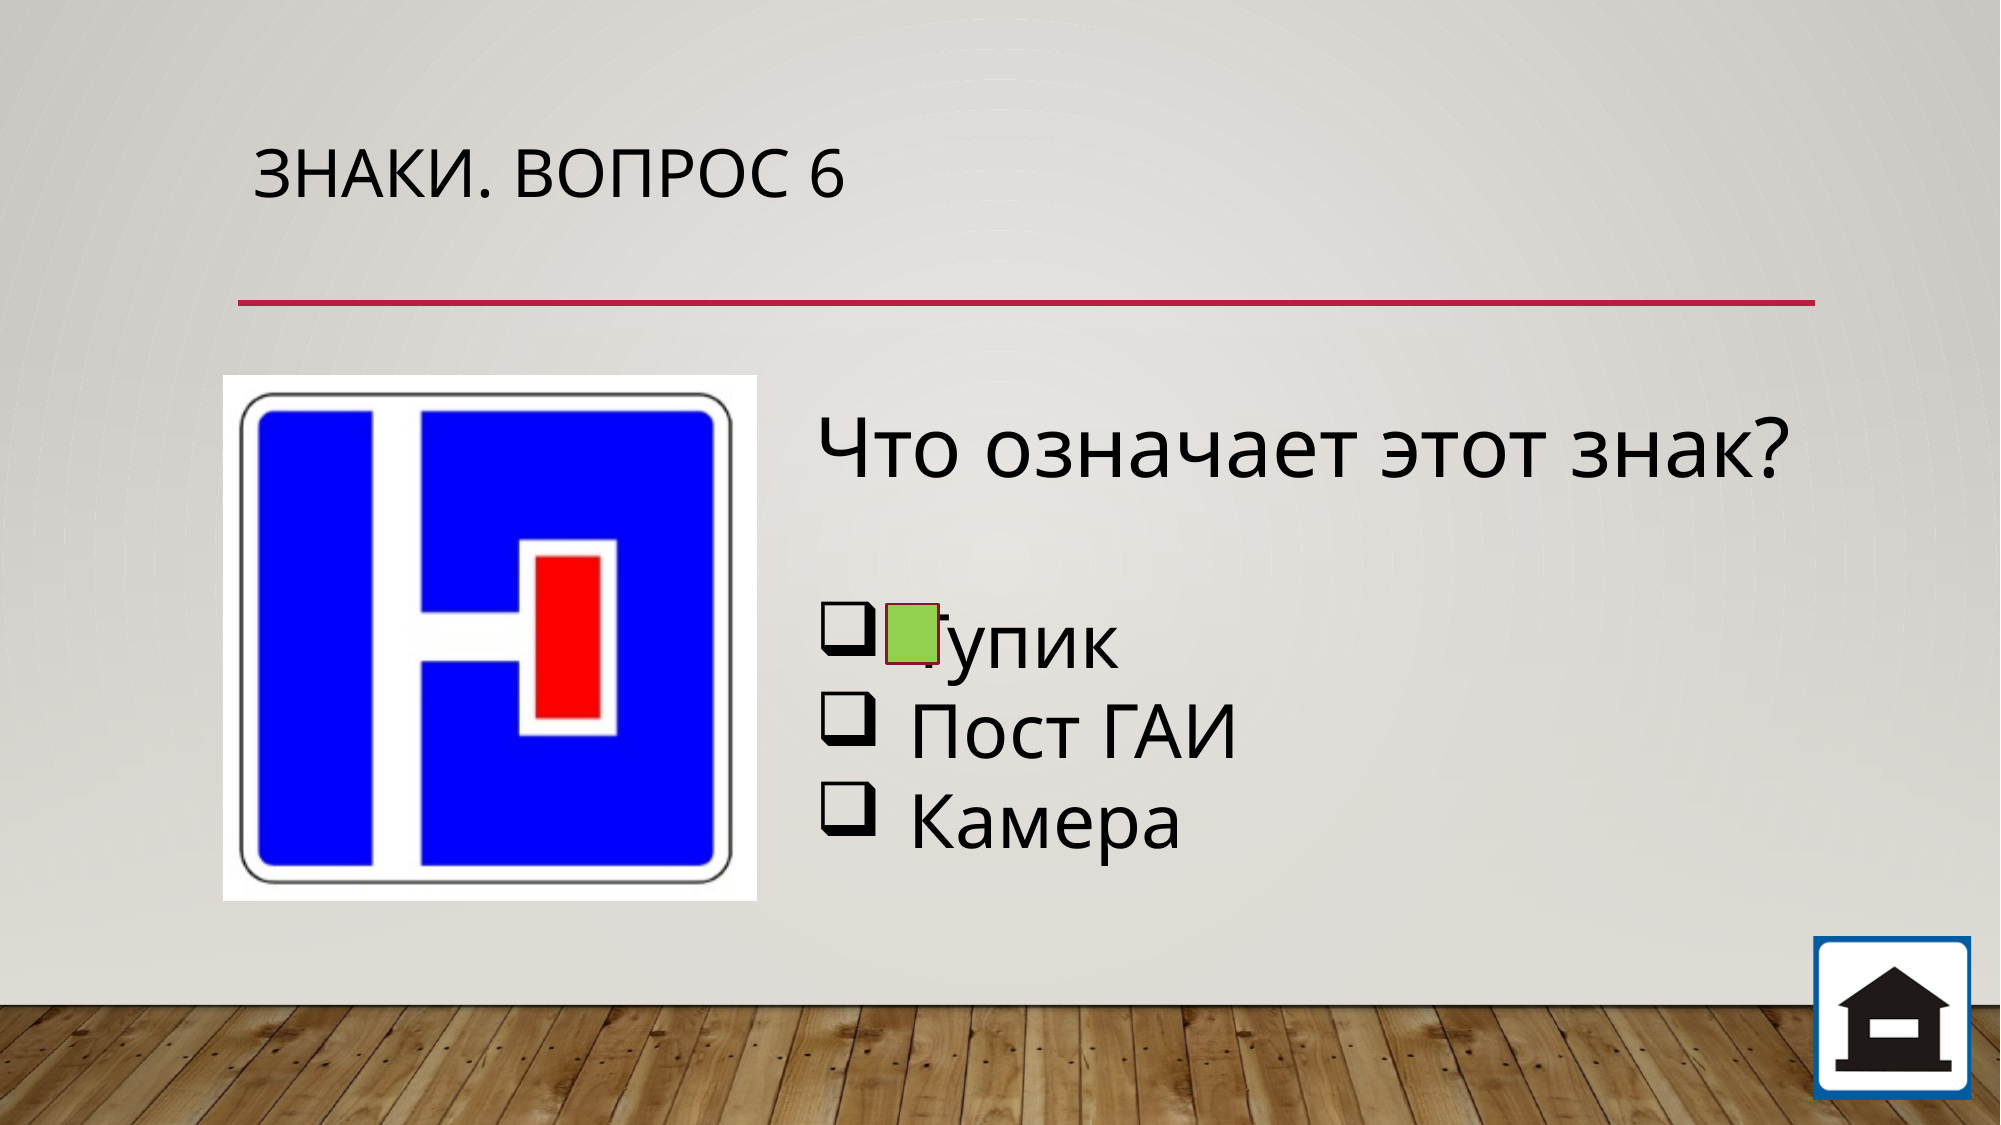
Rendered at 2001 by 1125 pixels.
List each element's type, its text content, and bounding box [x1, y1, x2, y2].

text_box Что означает этот знак? Тупик Пост ГАИ Камера [800, 386, 1807, 871]
text_box [885, 603, 940, 665]
title Знаки. Вопрос 6 [238, 131, 1814, 305]
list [222, 375, 757, 902]
picture [0, 936, 2000, 1125]
